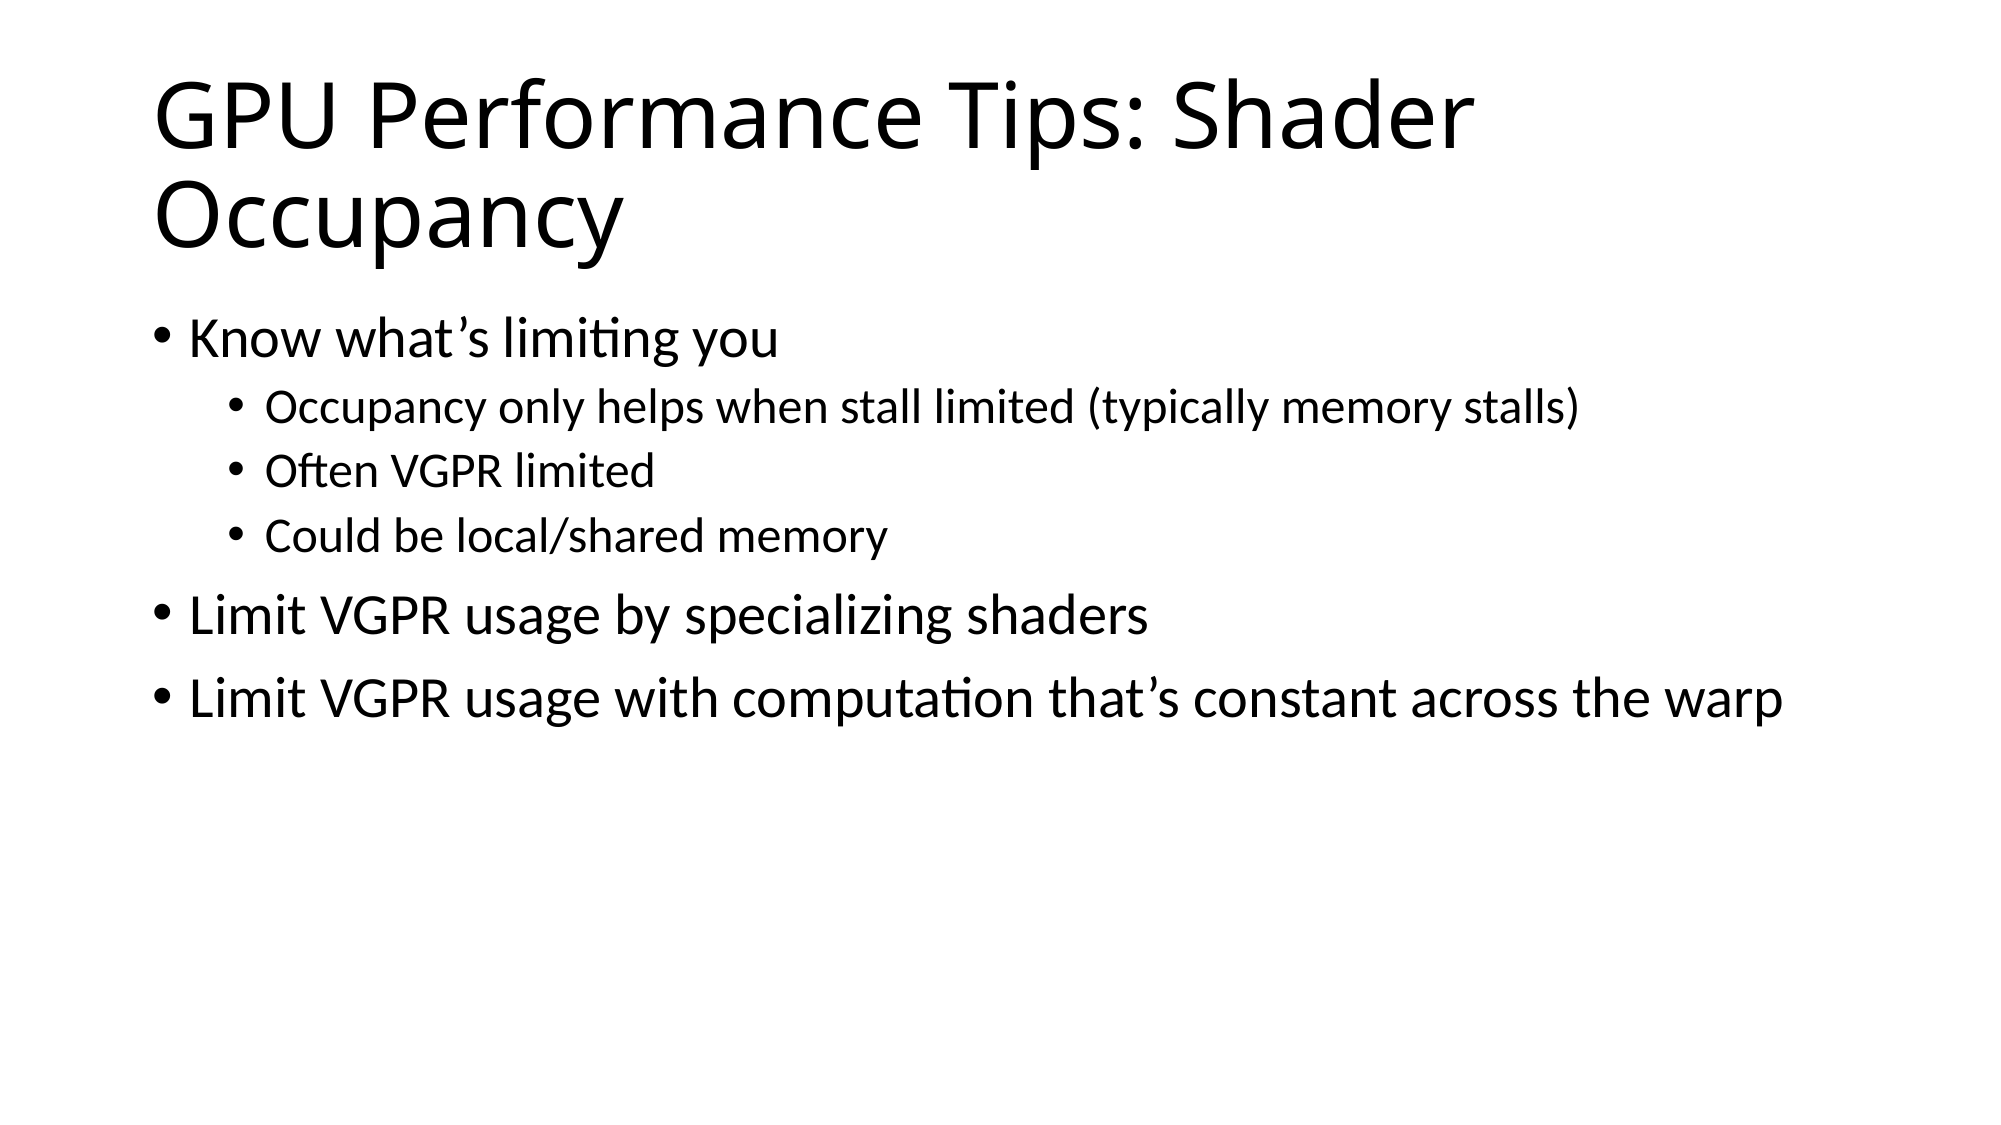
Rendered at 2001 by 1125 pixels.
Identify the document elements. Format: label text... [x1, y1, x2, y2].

title GPU Performance Tips: Shader Occupancy [137, 59, 1863, 278]
list Know what’s limiting you Occupancy only helps when stall limited (typically memory stalls) Often VGPR limited Could be local/shared memory Limit VGPR usage by specializing shaders Limit VGPR usage with computation that’s constant across the warp [137, 299, 1863, 1014]
